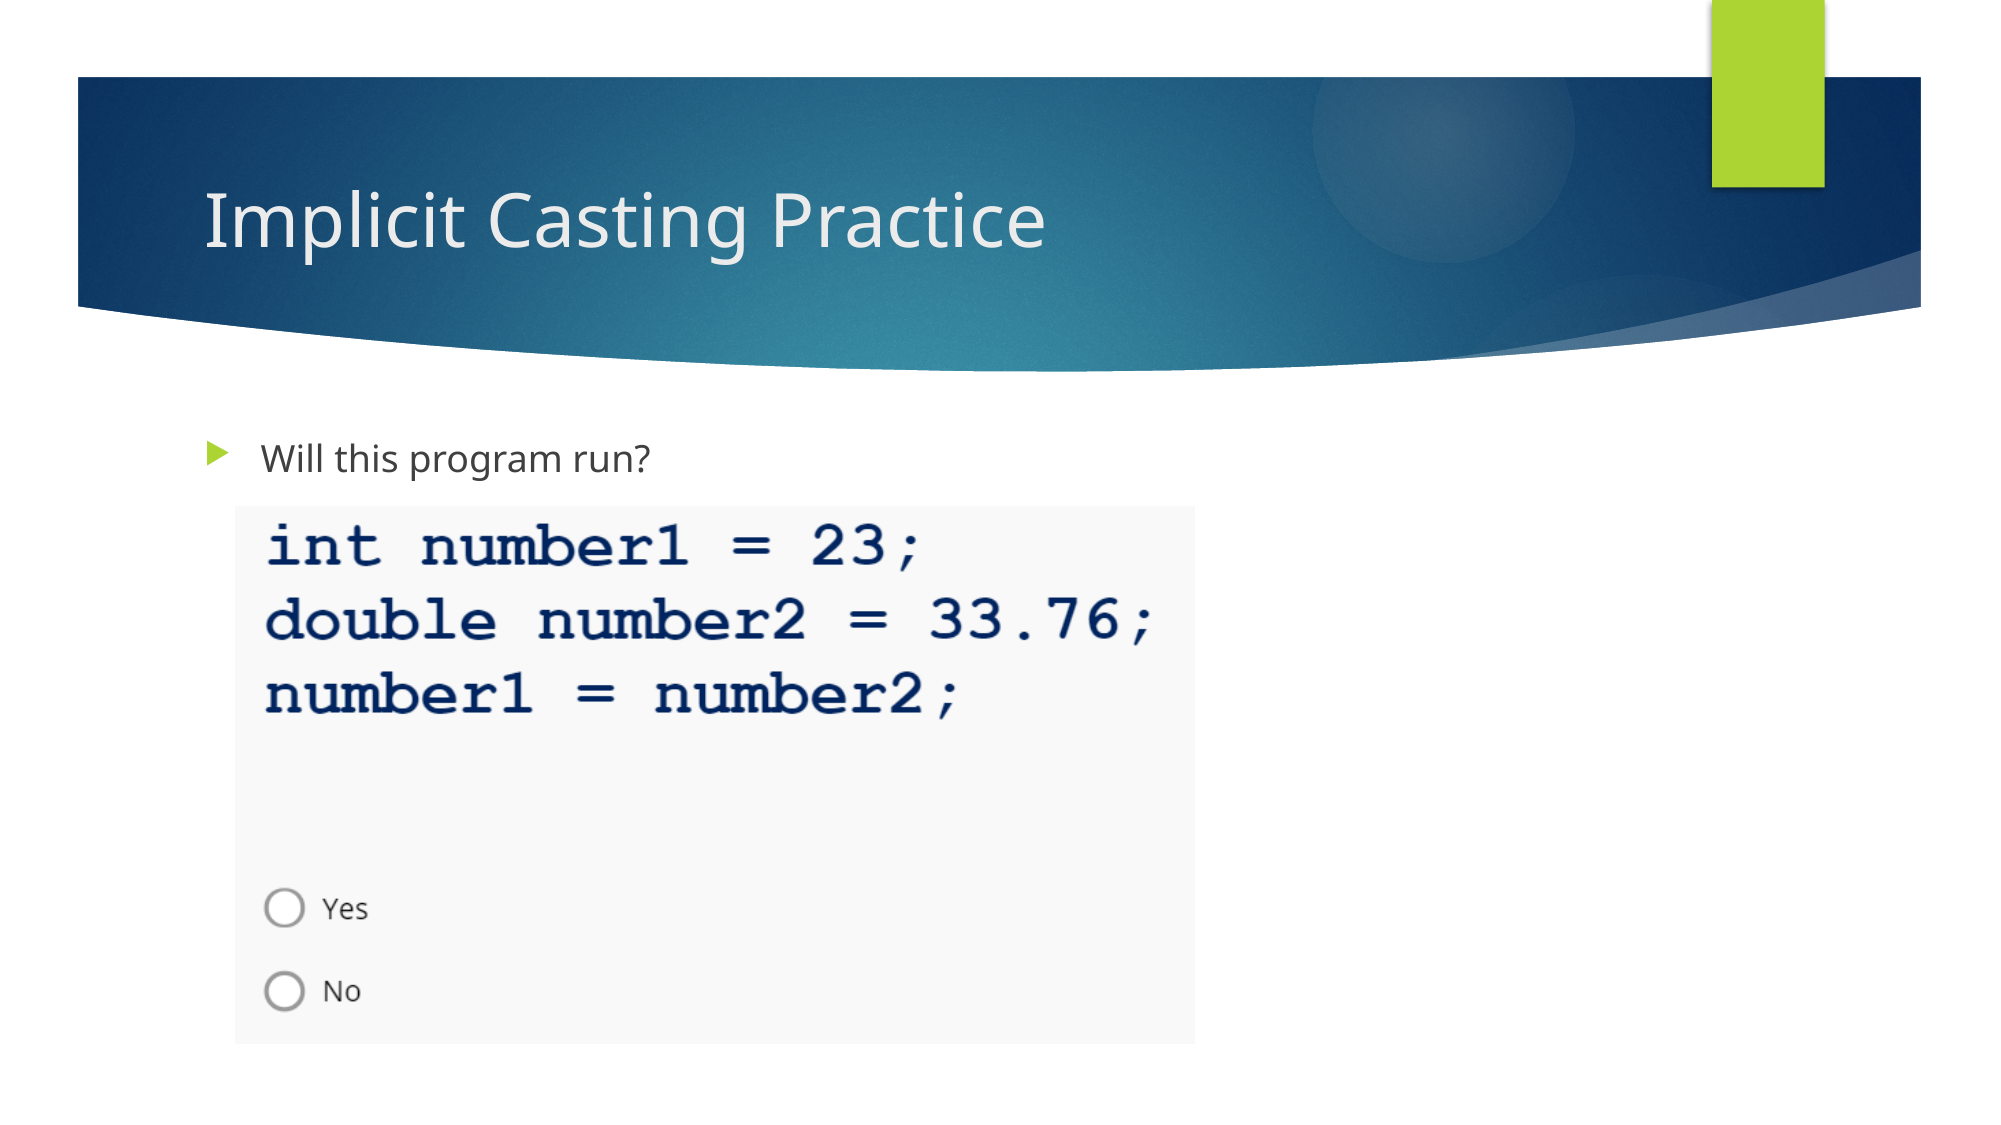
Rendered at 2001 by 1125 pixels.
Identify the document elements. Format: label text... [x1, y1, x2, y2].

title Implicit Casting Practice [189, 159, 1627, 276]
list Will this program run? [189, 427, 1627, 988]
picture [234, 506, 1195, 1044]
